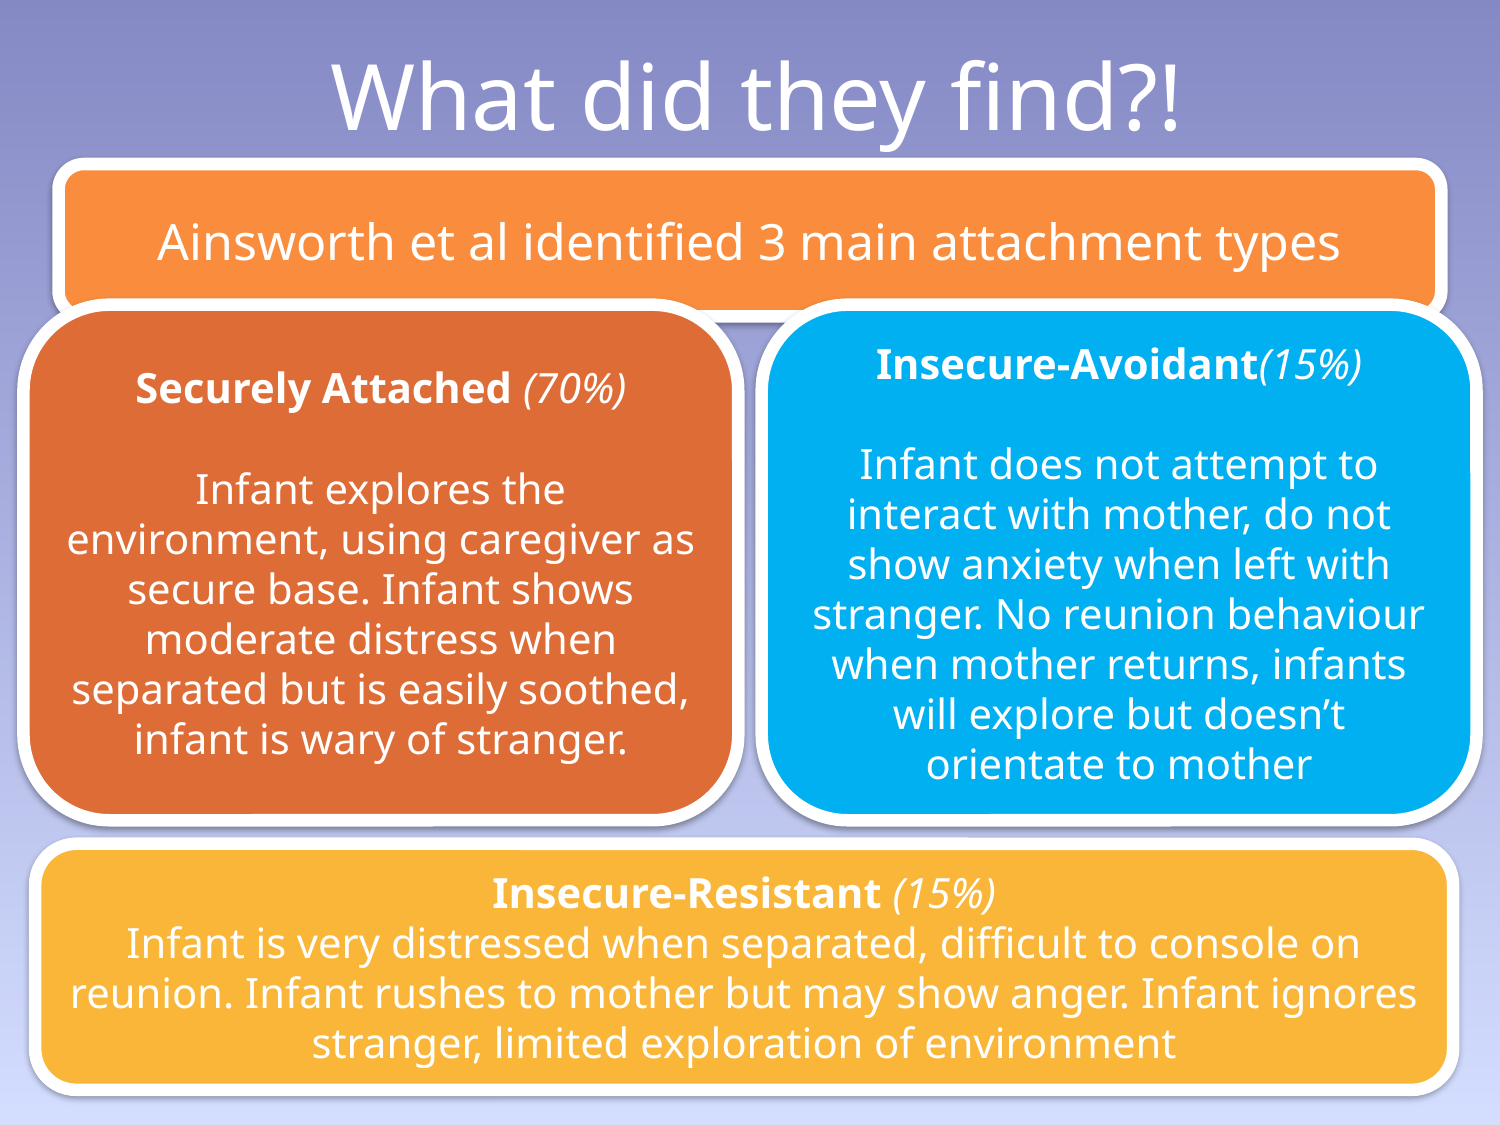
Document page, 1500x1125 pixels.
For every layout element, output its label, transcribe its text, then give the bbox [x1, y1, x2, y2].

text_box Securely Attached (70%) Infant explores the environment, using caregiver as secure base. Infant shows moderate distress when separated but is easily soothed, infant is wary of stranger. [20, 301, 742, 824]
text_box Insecure-Resistant (15%) Infant is very distressed when separated, difficult to console on reunion. Infant rushes to mother but may show anger. Infant ignores stranger, limited exploration of environment [31, 840, 1457, 1093]
text_box Ainsworth et al identified 3 main attachment types [55, 160, 1445, 320]
text_box Insecure-Avoidant(15%) Infant does not attempt to interact with mother, do not show anxiety when left with stranger. No reunion behaviour when mother returns, infants will explore but doesn’t orientate to mother [758, 301, 1480, 824]
title What did they find?! [82, 0, 1432, 164]
